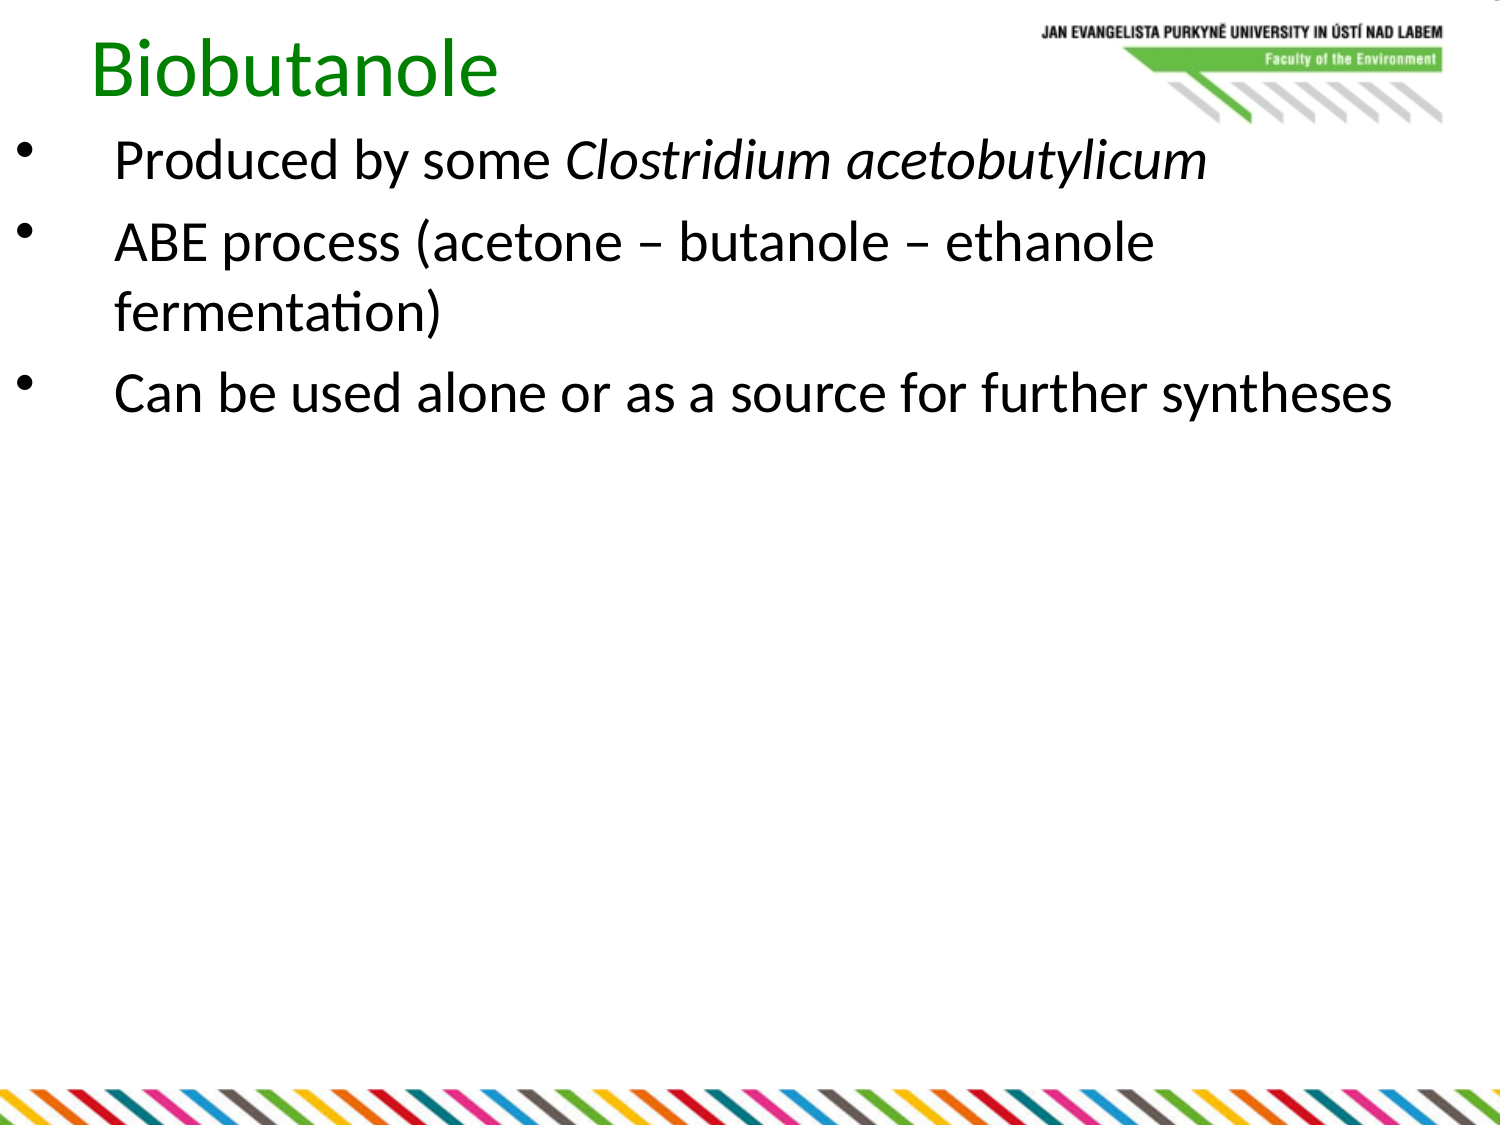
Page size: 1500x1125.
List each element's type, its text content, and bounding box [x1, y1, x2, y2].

title Biobutanole [74, 0, 985, 113]
picture [987, 0, 1500, 166]
picture [0, 1082, 1500, 1125]
list Produced by some Clostridium acetobutylicum ABE process (acetone – butanole – ethanole fermentation) Can be used alone or as a source for further syntheses [0, 113, 1500, 1065]
